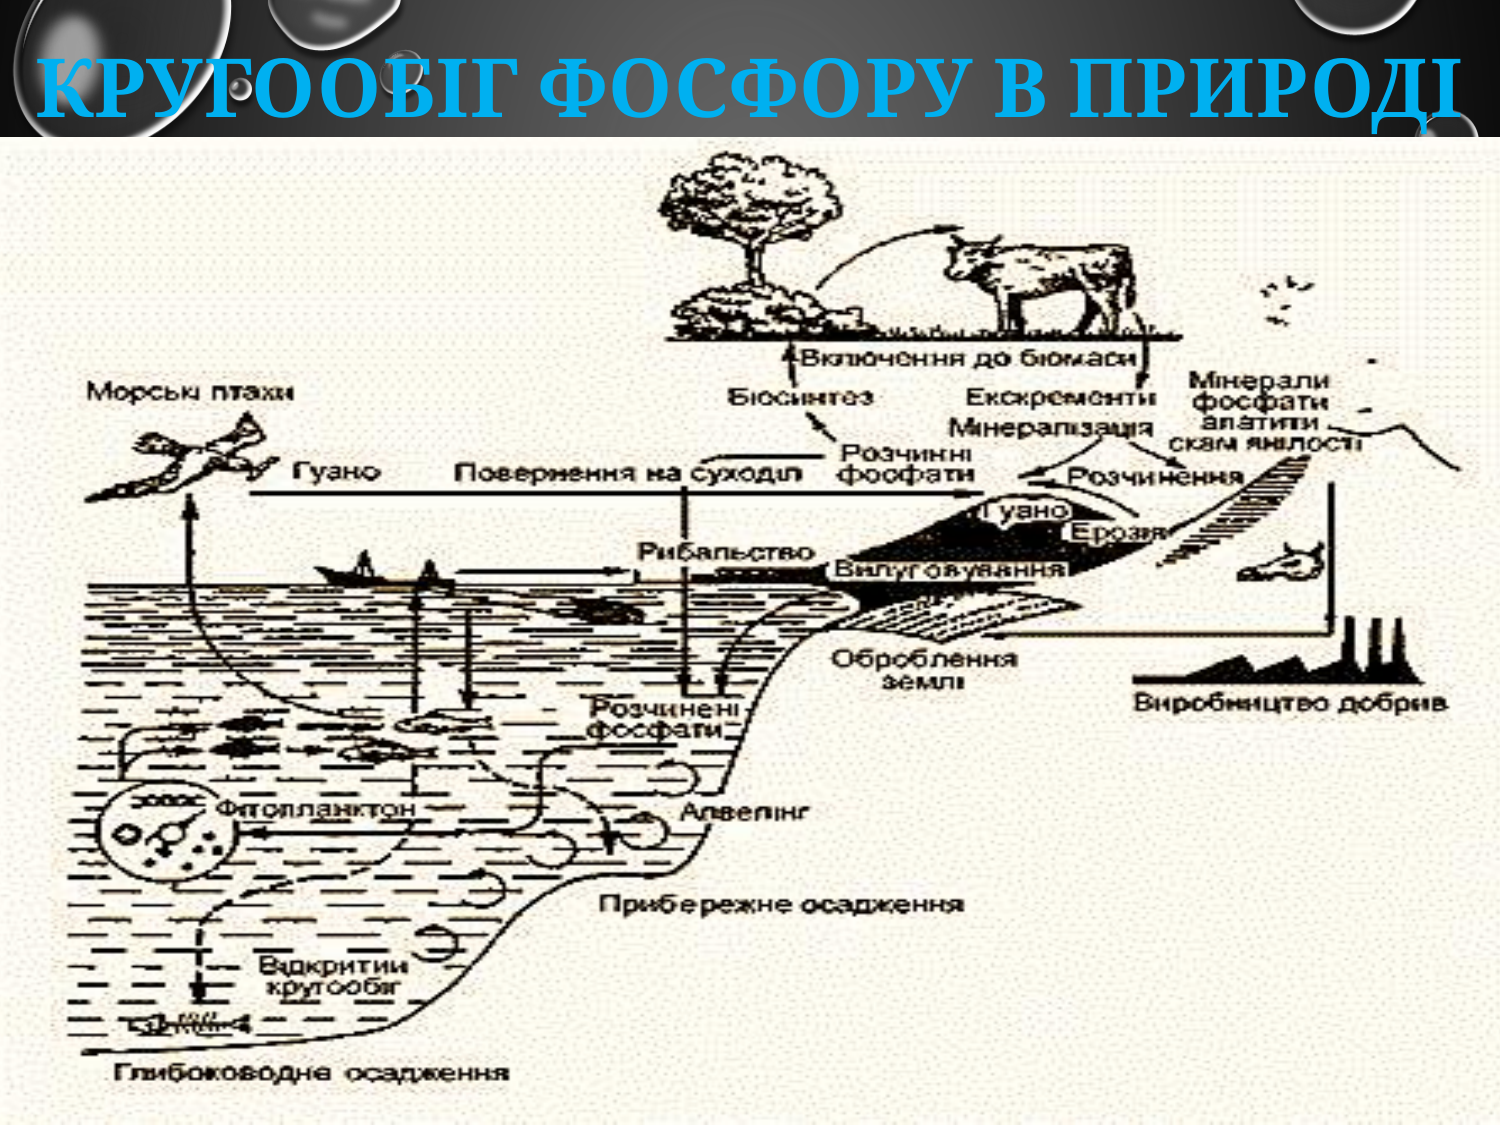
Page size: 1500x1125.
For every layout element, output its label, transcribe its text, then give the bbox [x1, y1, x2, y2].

title Кругообіг фосфору в природі [0, 0, 1500, 136]
picture [0, 136, 1500, 1125]
